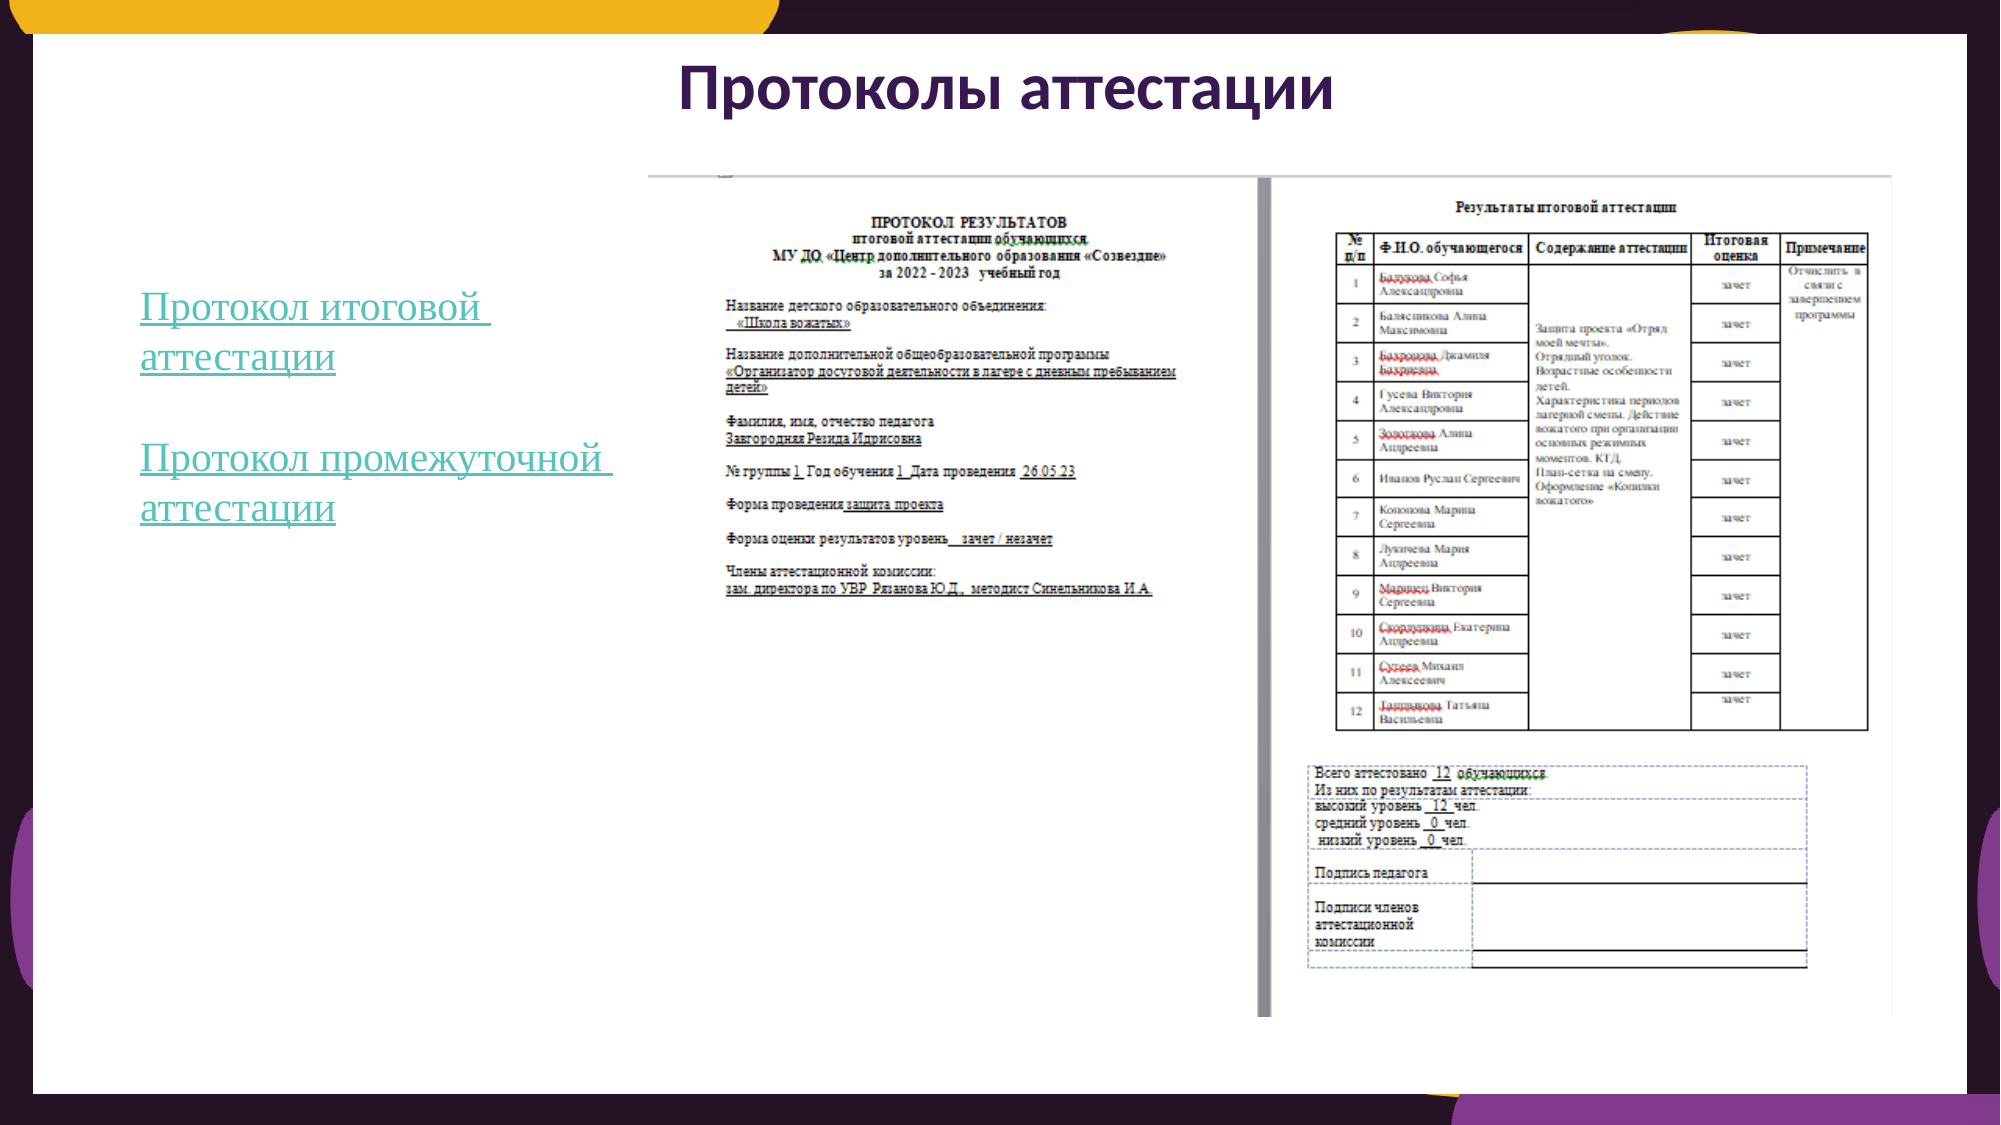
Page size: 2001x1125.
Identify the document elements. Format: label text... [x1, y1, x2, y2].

picture [0, 0, 2000, 1125]
text_box Протокол итоговой аттестации Протокол промежуточной аттестации [125, 271, 628, 537]
text_box Протоколы аттестации [123, 35, 1892, 137]
